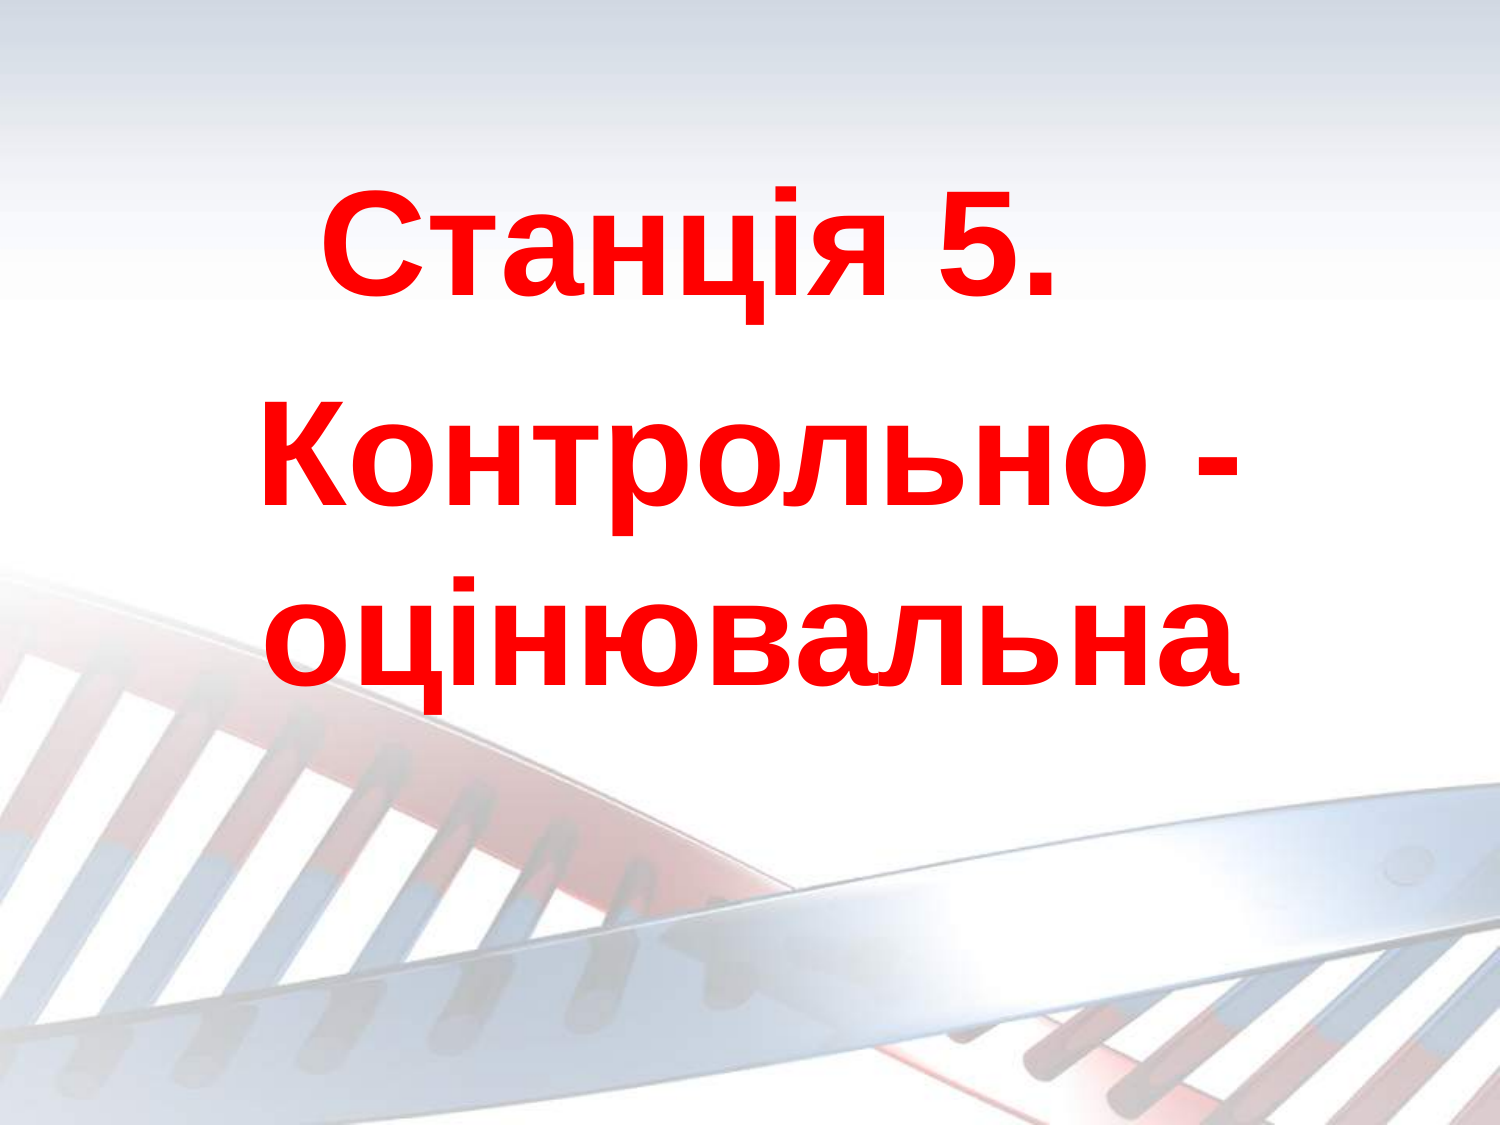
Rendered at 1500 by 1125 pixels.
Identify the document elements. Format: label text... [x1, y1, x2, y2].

picture [0, 0, 1500, 1125]
list Станція 5. Контрольно - оцінювальна [53, 385, 1447, 723]
